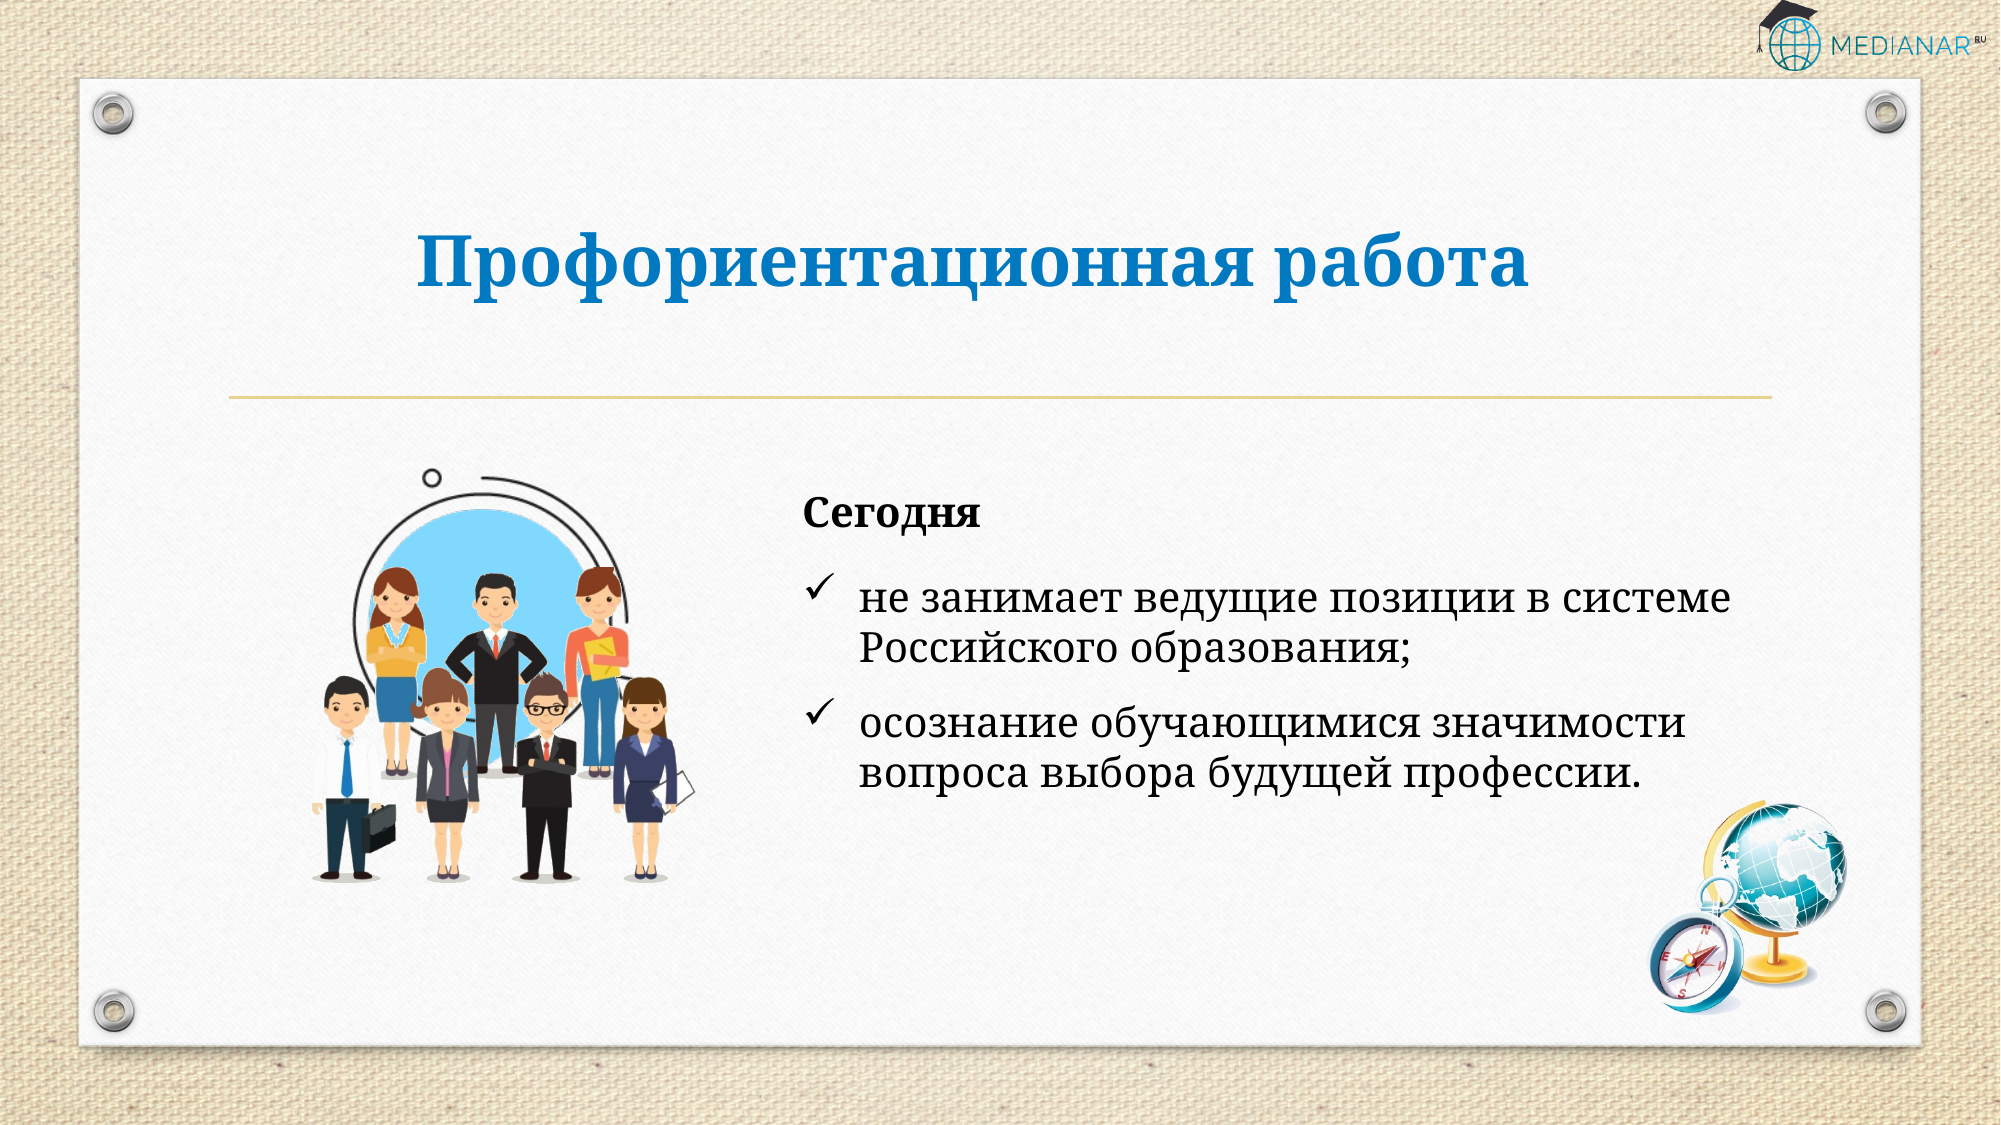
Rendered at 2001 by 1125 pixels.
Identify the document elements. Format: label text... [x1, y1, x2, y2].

picture [0, 0, 2001, 1125]
text_box Сегодня не занимает ведущие позиции в системе Российского образования; осознание обучающимися значимости вопроса выбора будущей профессии. [787, 478, 1819, 851]
text_box Профориентационная работа [197, 208, 1751, 334]
